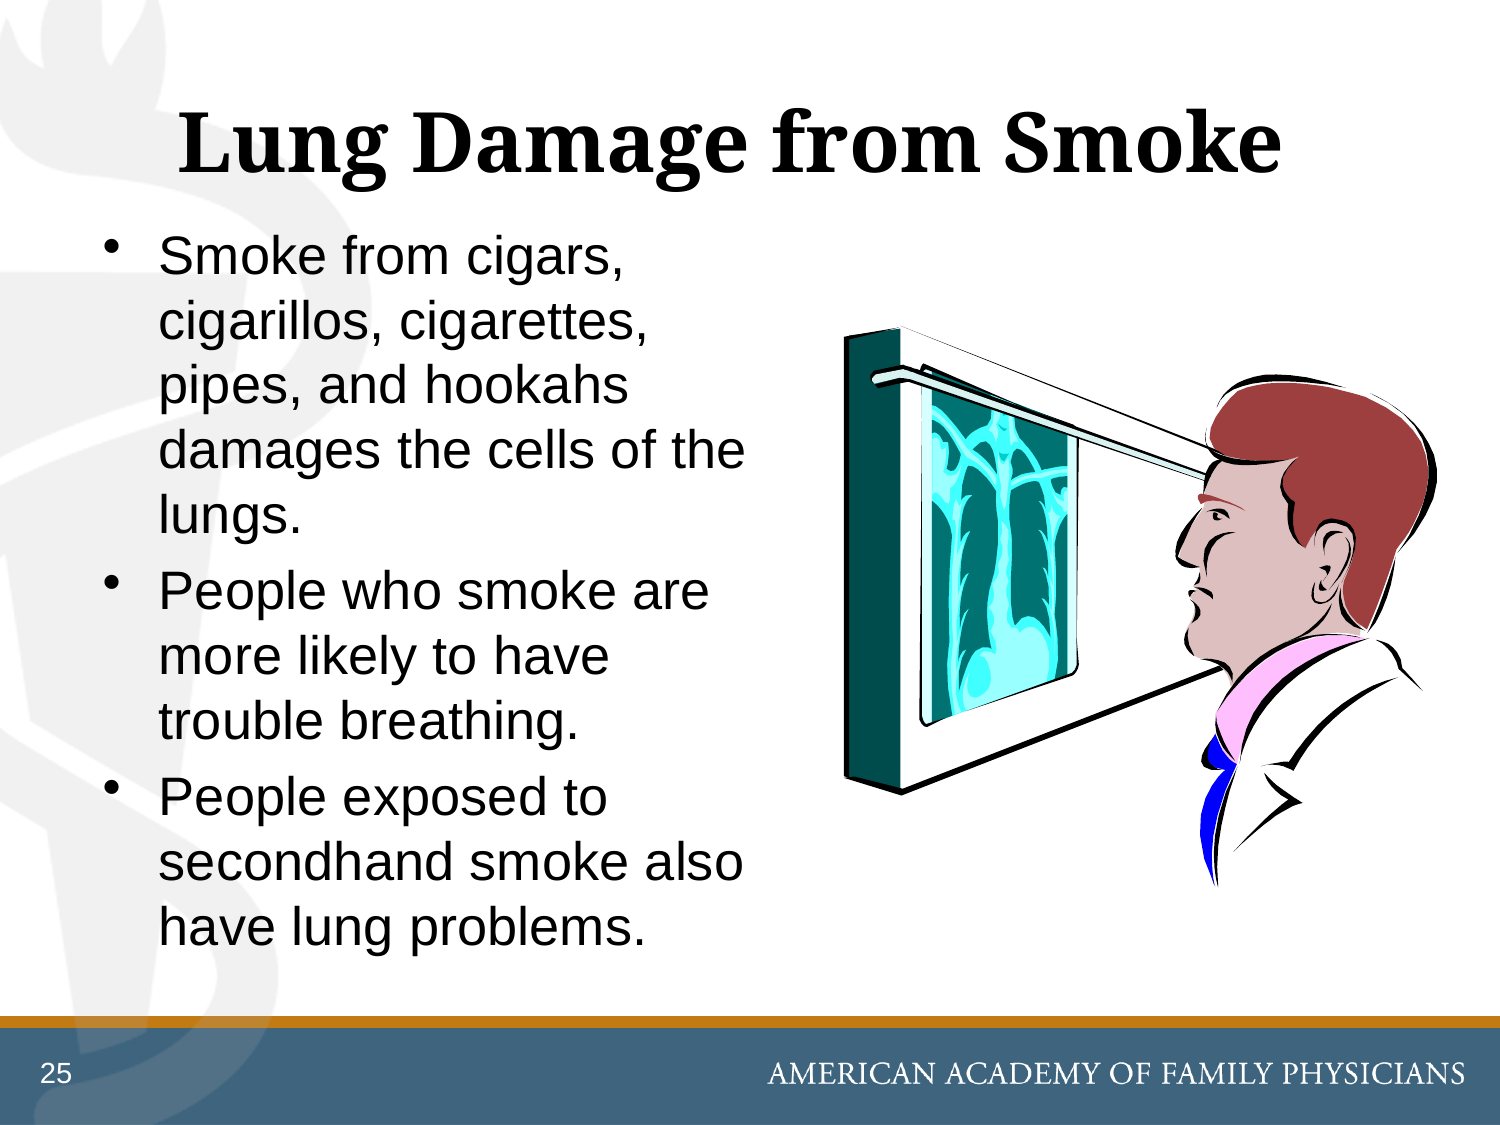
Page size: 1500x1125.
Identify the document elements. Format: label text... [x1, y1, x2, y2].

title Lung Damage from Smoke [37, 45, 1425, 233]
list Smoke from cigars, cigarillos, cigarettes, pipes, and hookahs damages the cells of the lungs. People who smoke are more likely to have trouble breathing. People exposed to secondhand smoke also have lung problems. [87, 212, 788, 968]
slide_number 25 [24, 1046, 113, 1125]
picture [0, 0, 1500, 1125]
